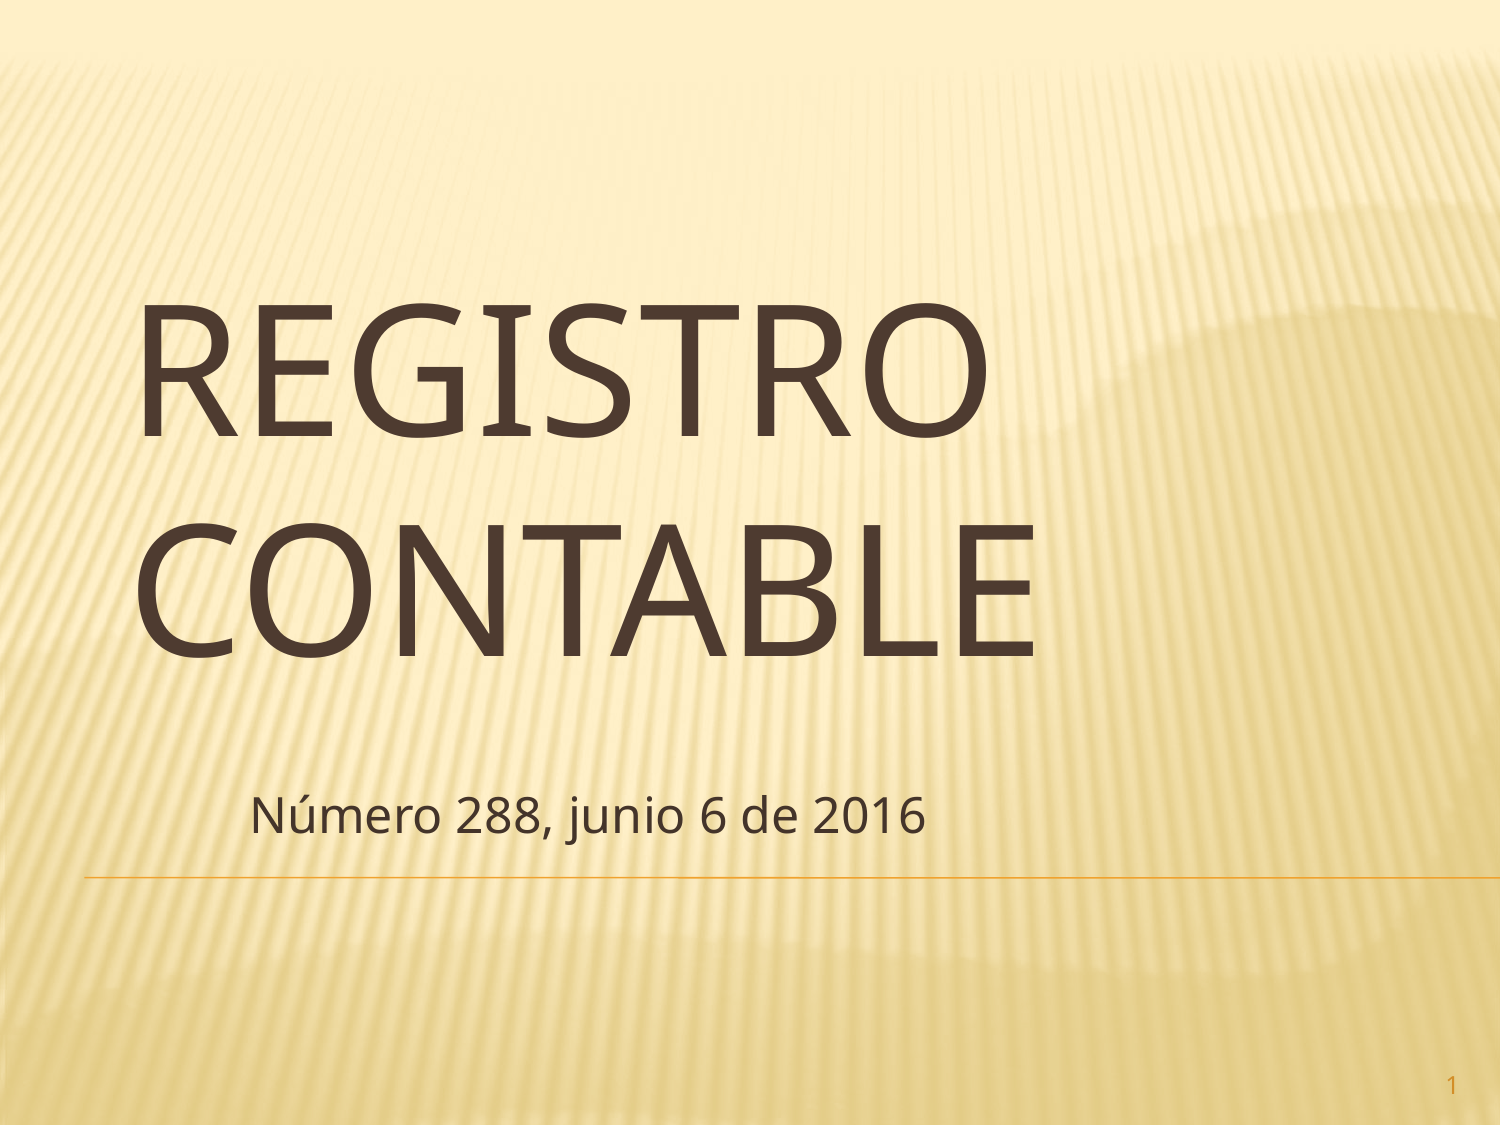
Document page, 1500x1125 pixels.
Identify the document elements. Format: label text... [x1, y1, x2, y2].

title Registro contable [112, 246, 1388, 704]
slide_number 1 [1350, 1061, 1475, 1103]
subtitle Número 288, junio 6 de 2016 [234, 750, 1285, 851]
